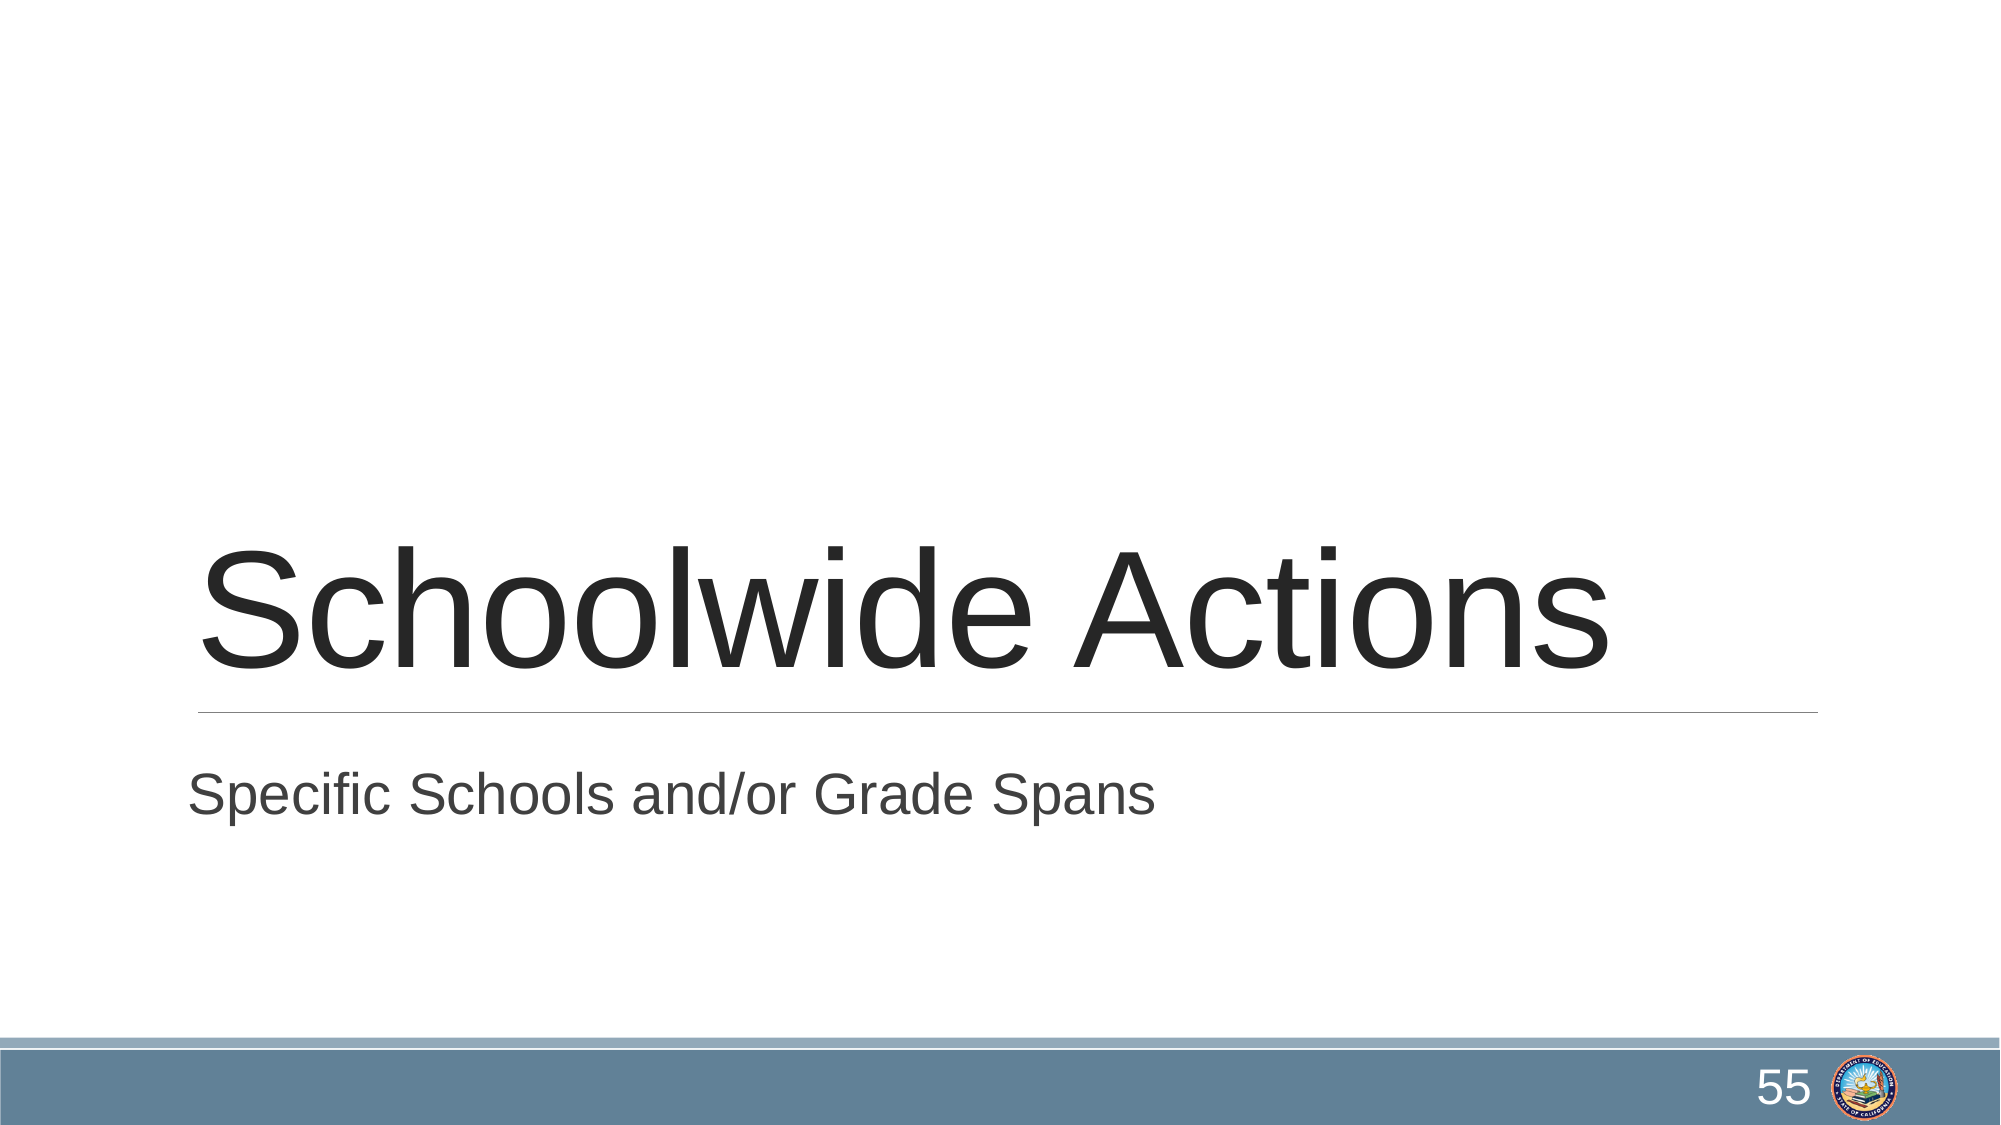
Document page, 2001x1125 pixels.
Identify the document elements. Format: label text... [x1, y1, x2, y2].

list Specific Schools and/or Grade Spans [179, 756, 1827, 980]
slide_number 55 [1611, 1054, 1827, 1115]
title Schoolwide Actions [180, 124, 1830, 710]
picture [1831, 1055, 1899, 1122]
